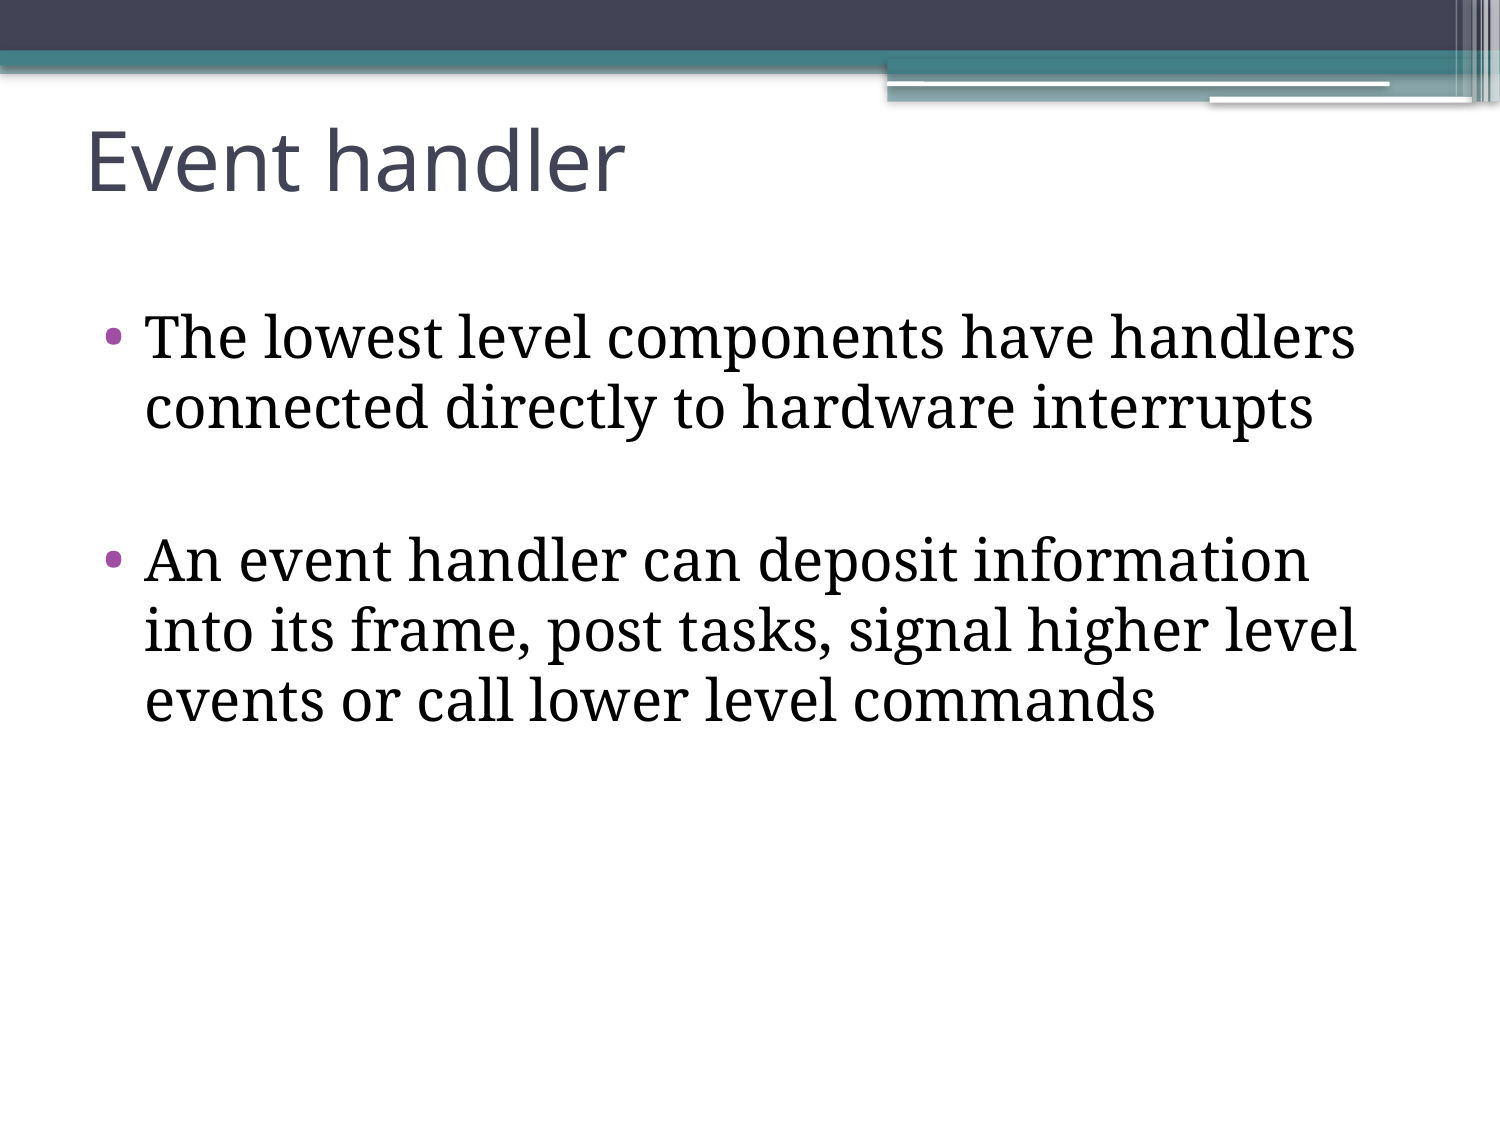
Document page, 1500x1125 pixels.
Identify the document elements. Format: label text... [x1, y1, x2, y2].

list The lowest level components have handlers connected directly to hardware interrupts An event handler can deposit information into its frame, post tasks, signal higher level events or call lower level commands [70, 292, 1421, 1003]
title Event handler [70, 70, 1421, 246]
